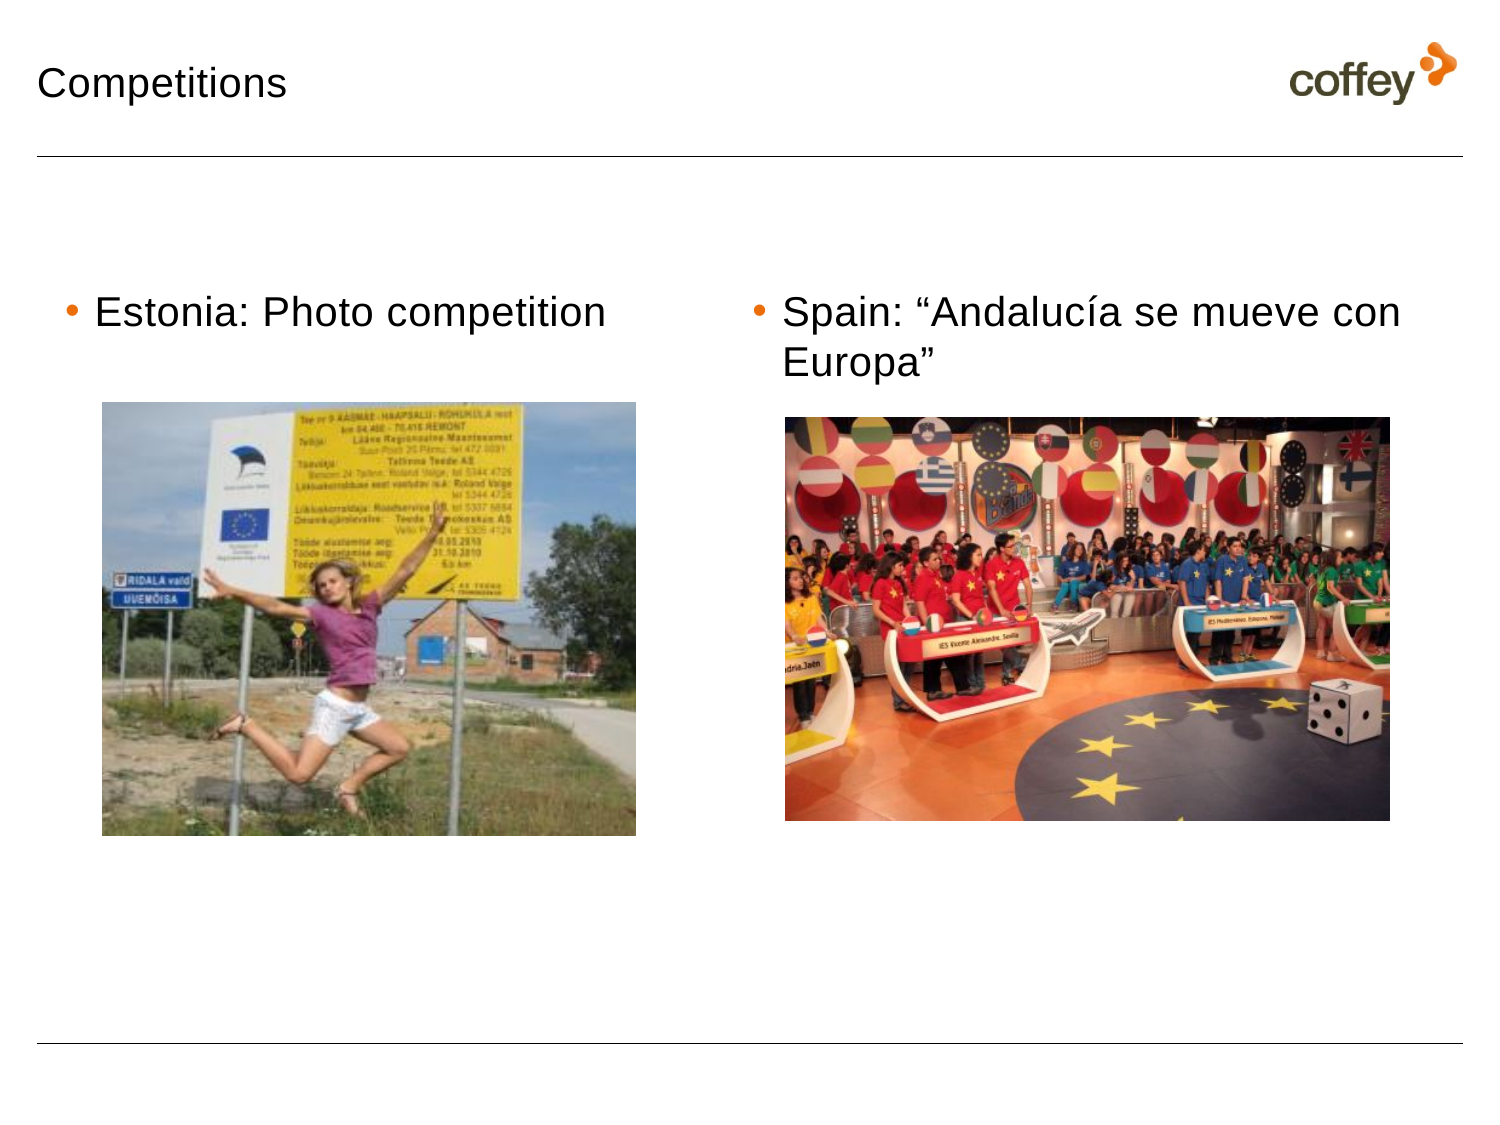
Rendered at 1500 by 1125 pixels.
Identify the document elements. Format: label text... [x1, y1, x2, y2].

list Spain: “Andalucía se mueve con Europa” [752, 278, 1416, 848]
picture [1290, 42, 1457, 105]
title Competitions [36, 60, 1260, 157]
picture [101, 401, 636, 837]
list Estonia: Photo competition [64, 278, 728, 848]
picture [785, 417, 1390, 821]
